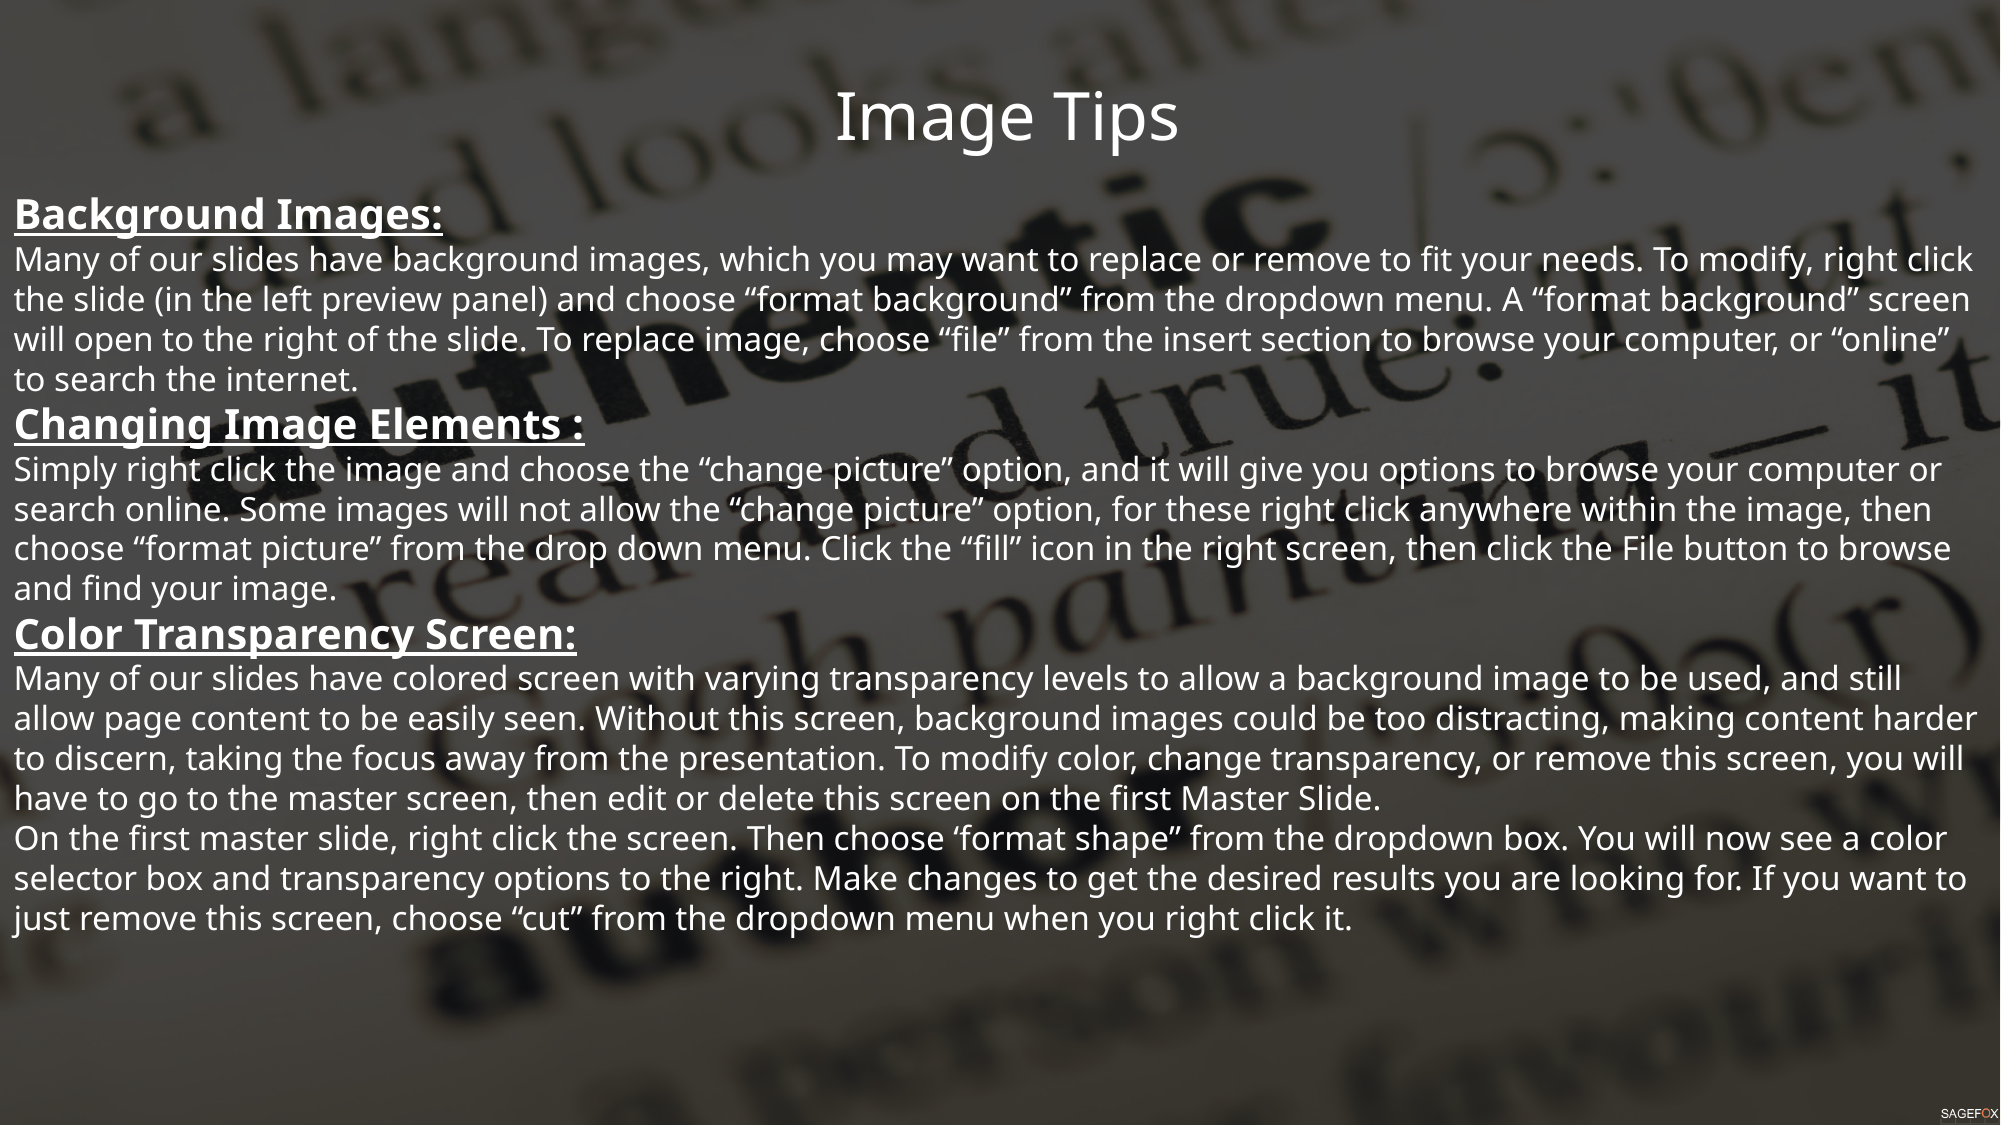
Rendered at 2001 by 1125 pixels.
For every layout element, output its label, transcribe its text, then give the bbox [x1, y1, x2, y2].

title Image Tips [597, 59, 1420, 177]
text_box Background Images: Many of our slides have background images, which you may want to replace or remove to fit your needs. To modify, right click the slide (in the left preview panel) and choose “format background” from the dropdown menu. A “format background” screen will open to the right of the slide. To replace image, choose “file” from the insert section to browse your computer, or “online” to search the internet. Changing Image Elements : Simply right click the image and choose the “change picture” option, and it will give you options to browse your computer or search online. Some images will not allow the “change picture” option, for these right click anywhere within the image, then choose “format picture” from the drop down menu. Click the “fill” icon in the right screen, then click the File button to browse and find your image. Color Transparency Screen: Many of our slides have colored screen with varying transparency levels to allow a background image to be used, and still allow page content to be easily seen. Without this screen, background images could be too distracting, making content harder to discern, taking the focus away from the presentation. To modify color, change transparency, or remove this screen, you will have to go to the master screen, then edit or delete this screen on the first Master Slide. On the first master slide, right click the screen. Then choose ‘format shape” from the dropdown box. You will now see a color selector box and transparency options to the right. Make changes to get the desired results you are looking for. If you want to just remove this screen, choose “cut” from the dropdown menu when you right click it. [0, 0, 2000, 1125]
